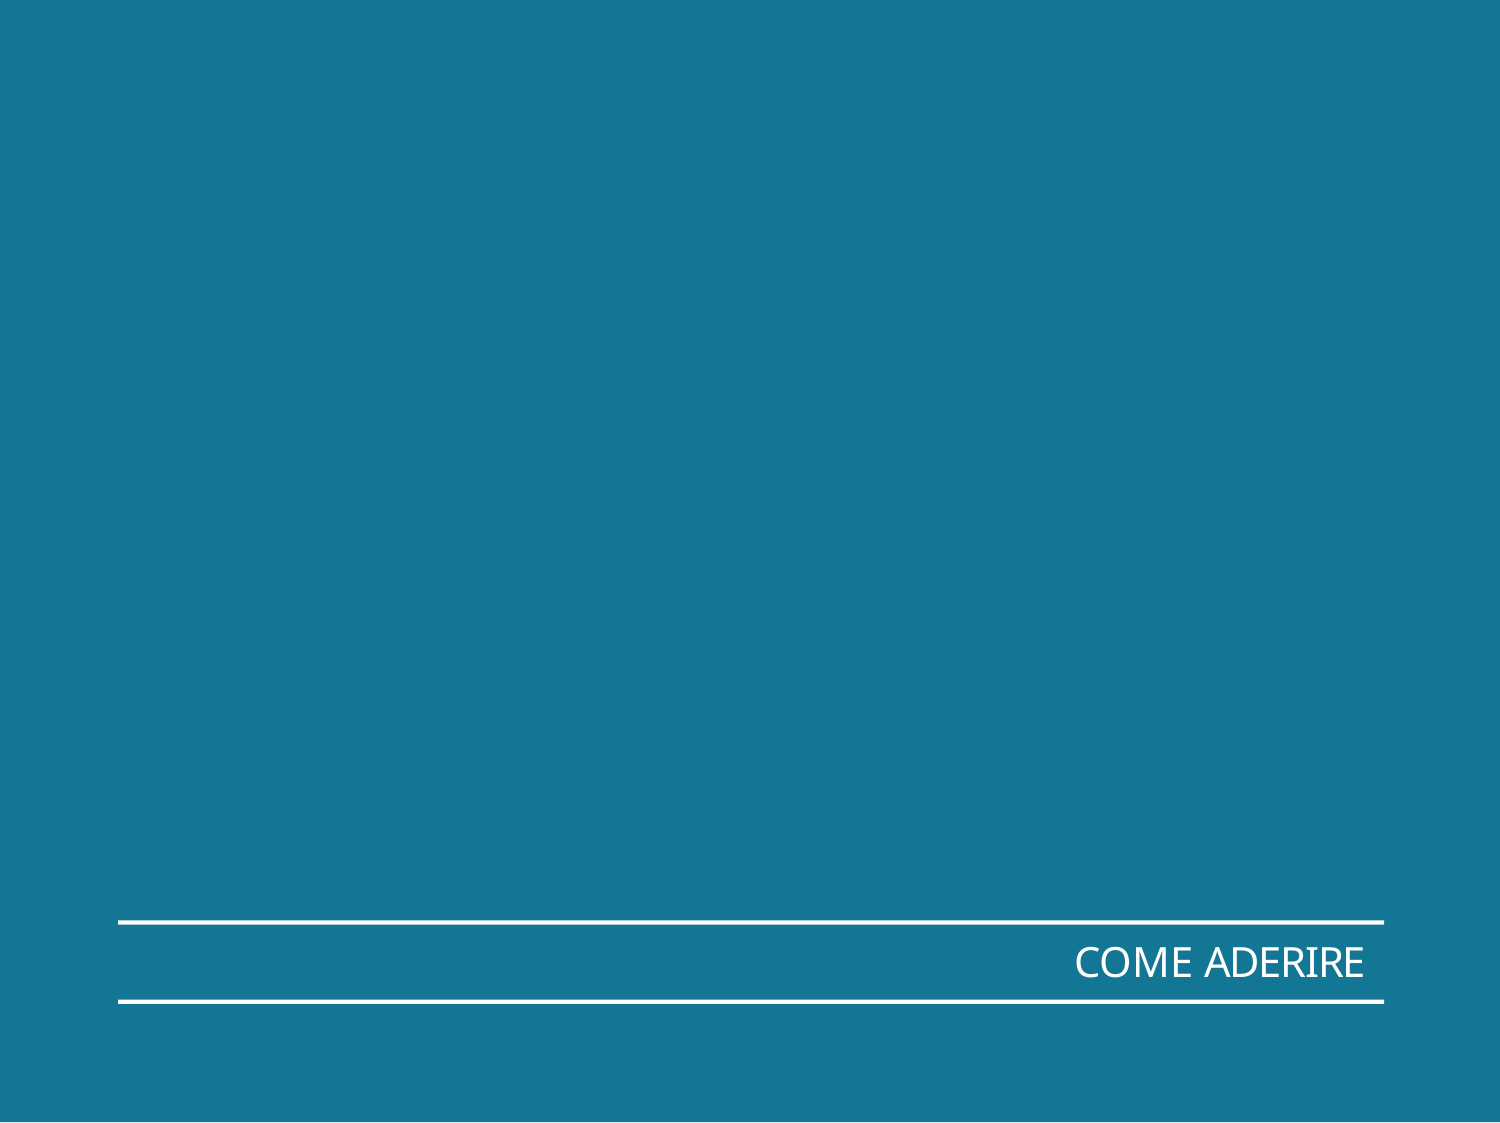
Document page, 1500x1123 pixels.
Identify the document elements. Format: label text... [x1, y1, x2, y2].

title COME ADERIRE [1072, 933, 1387, 1123]
text_box [118, 920, 1385, 925]
text_box [118, 999, 1385, 1004]
